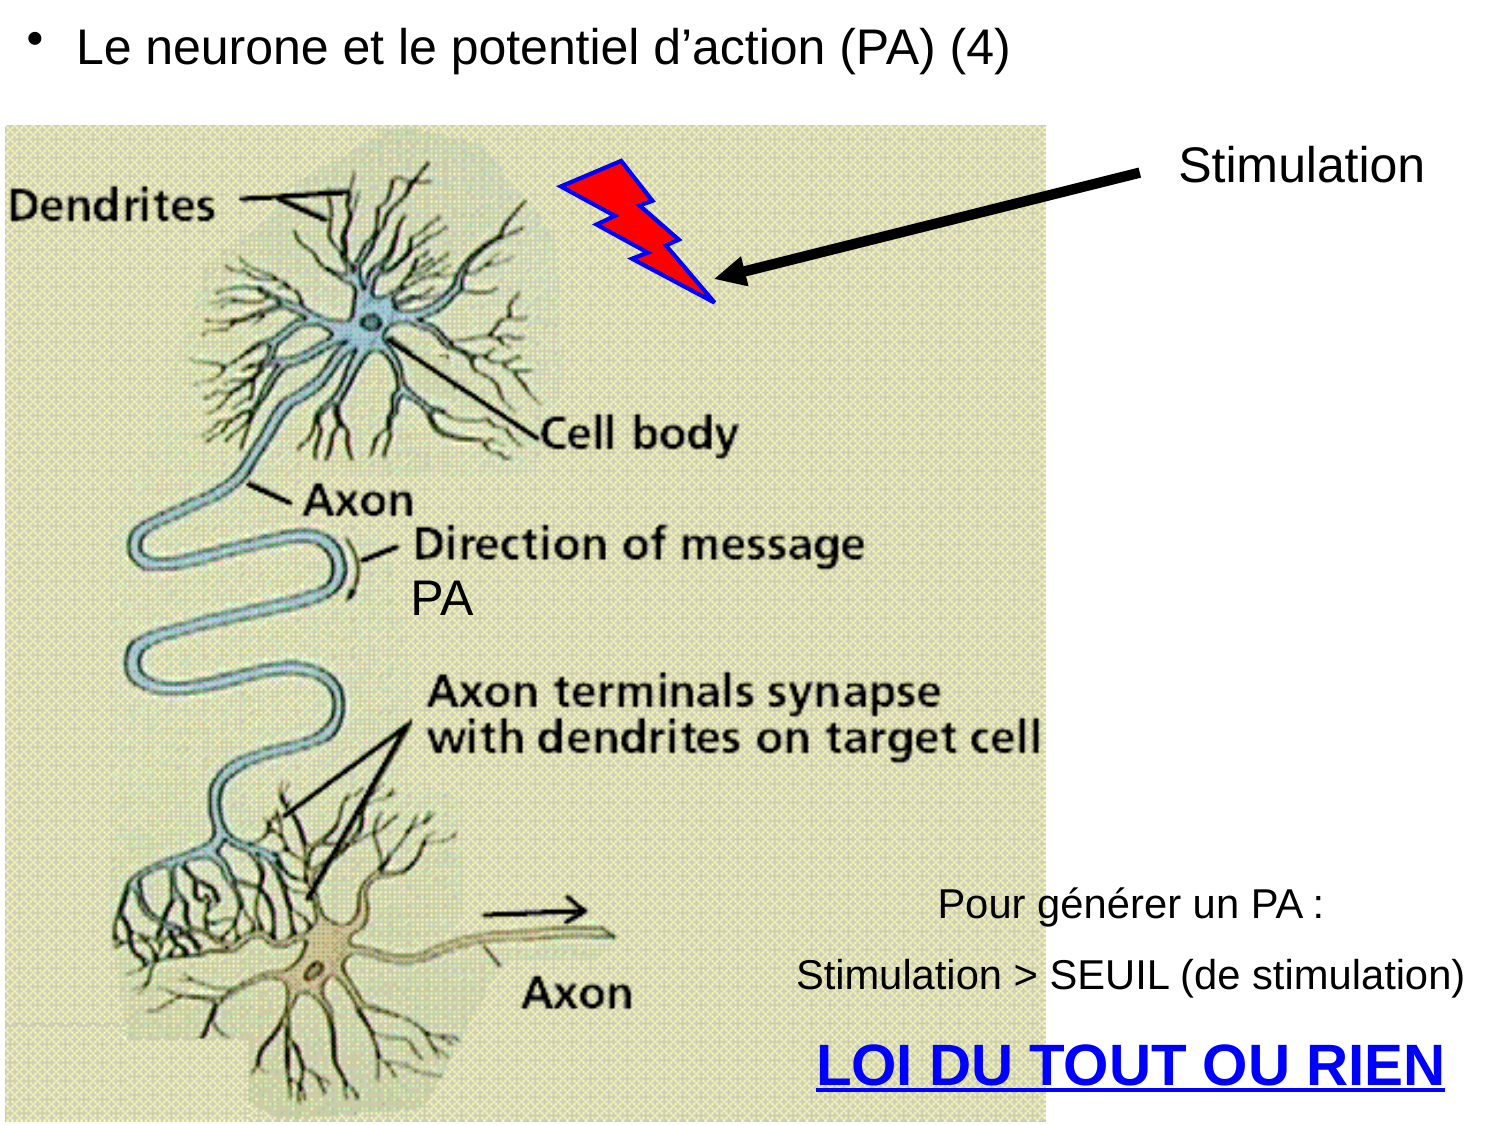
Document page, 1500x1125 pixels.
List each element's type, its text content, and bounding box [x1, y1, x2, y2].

text_box Stimulation [1163, 125, 1483, 201]
text_box Pour générer un PA : Stimulation > SEUIL (de stimulation) LOI DU TOUT OU RIEN [1046, 869, 1500, 1105]
text_box Le neurone et le potentiel d’action (PA) (4) [11, 7, 1483, 82]
picture [5, 125, 1046, 1122]
